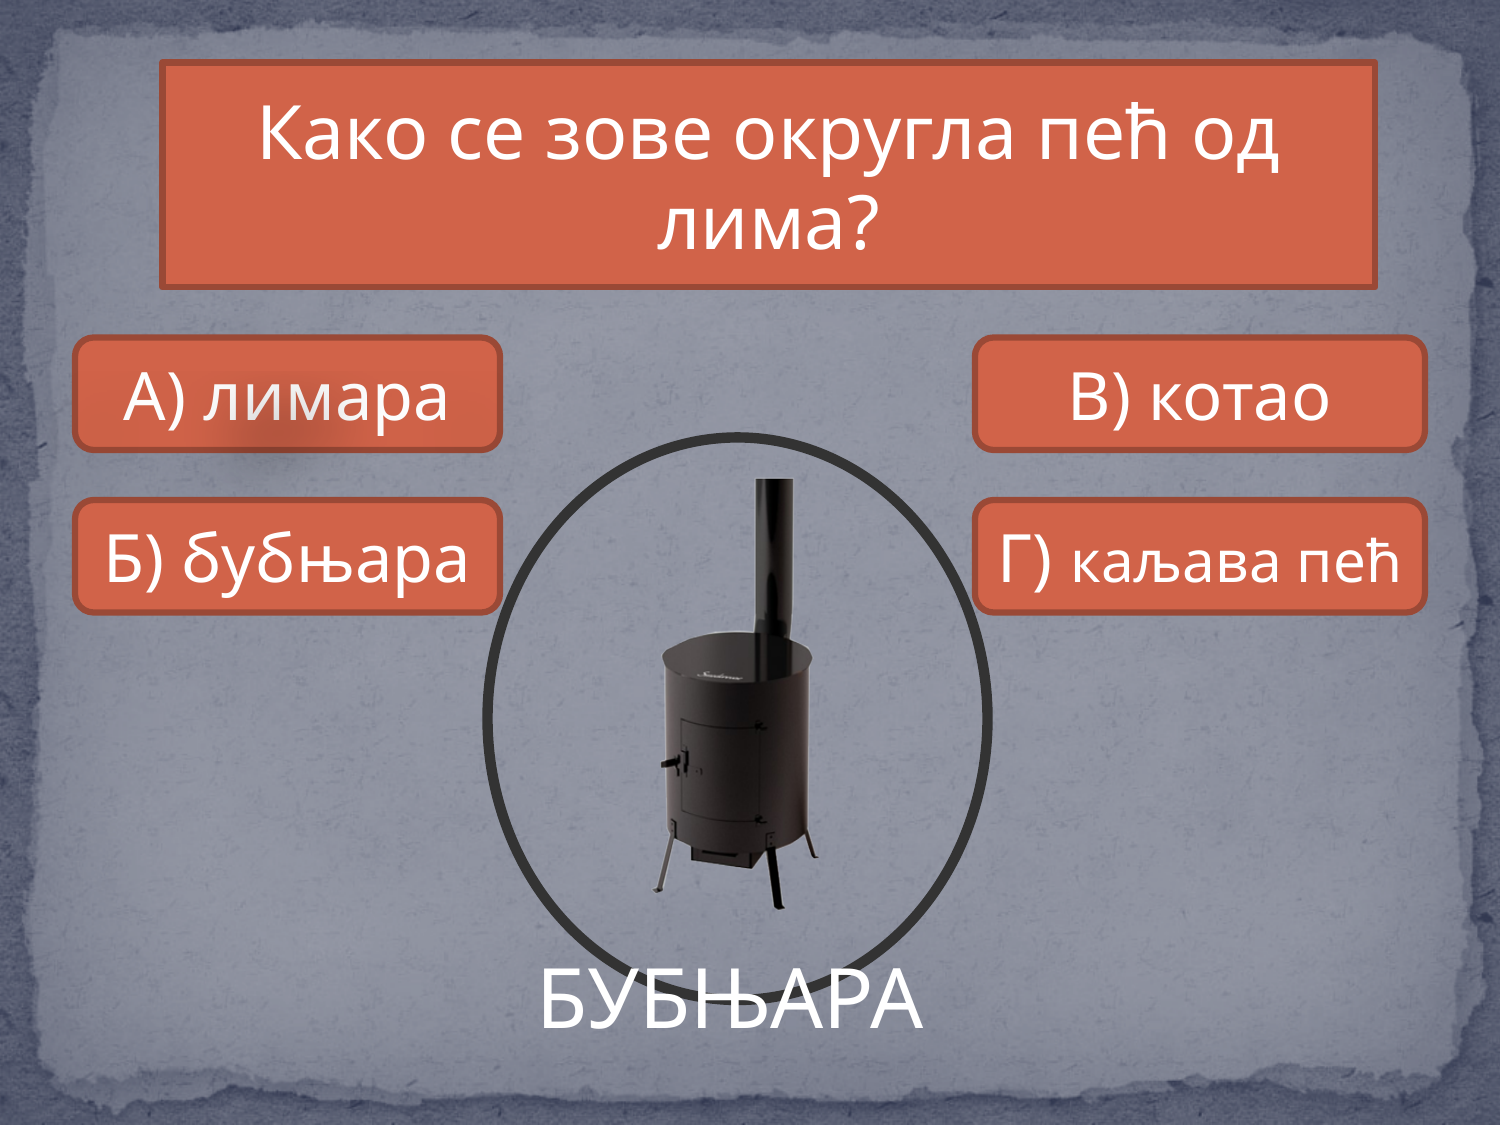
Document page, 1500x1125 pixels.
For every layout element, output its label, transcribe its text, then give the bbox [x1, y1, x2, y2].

text_box А) лимара [71, 334, 504, 412]
text_box Б) бубњара [71, 496, 476, 616]
text_box Како се зове округла пећ од лима? [159, 59, 1378, 290]
text_box Г) каљава пећ [996, 496, 1429, 616]
text_box В) котао [971, 334, 1429, 454]
picture [488, 438, 988, 999]
text_box БУБЊАРА [500, 1005, 988, 1053]
